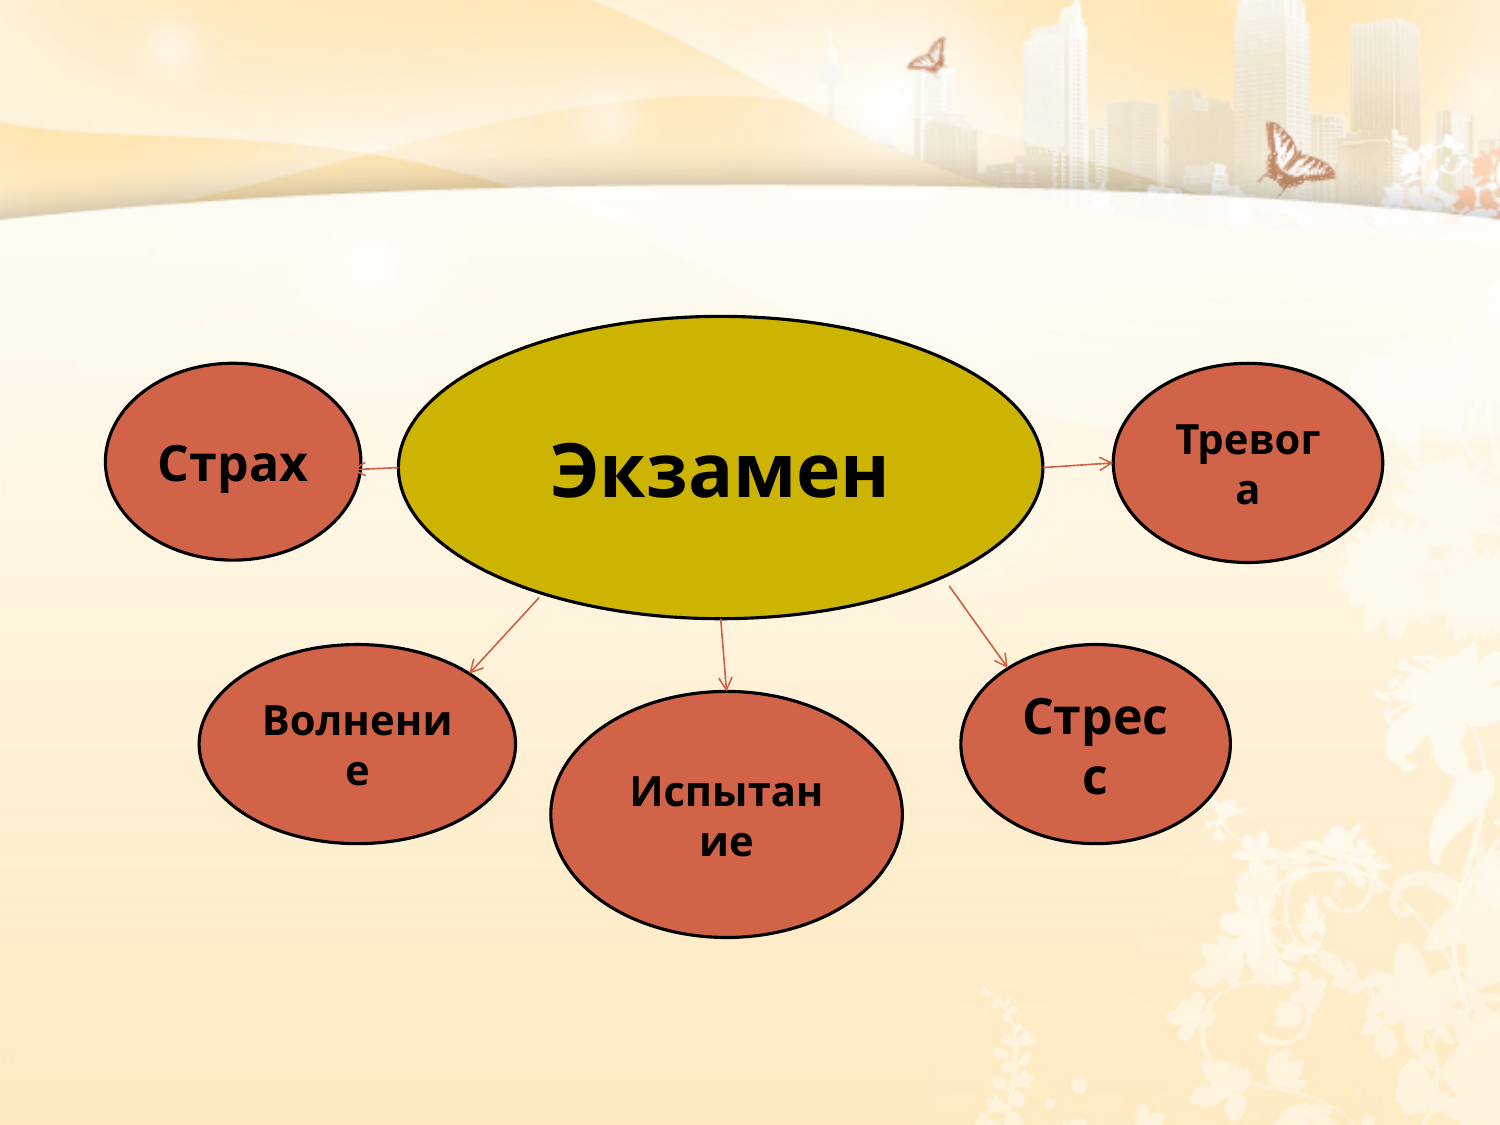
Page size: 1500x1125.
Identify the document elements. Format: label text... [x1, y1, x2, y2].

picture [0, 0, 1500, 1125]
text_box Стресс [959, 642, 1232, 846]
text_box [937, 597, 1020, 657]
text_box Тревога [1111, 361, 1385, 565]
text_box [686, 651, 761, 659]
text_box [465, 600, 543, 671]
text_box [1042, 462, 1114, 468]
text_box Испытание [549, 689, 904, 940]
text_box Страх [103, 361, 363, 562]
text_box Экзамен [396, 314, 1045, 621]
text_box Волнение [197, 642, 518, 846]
